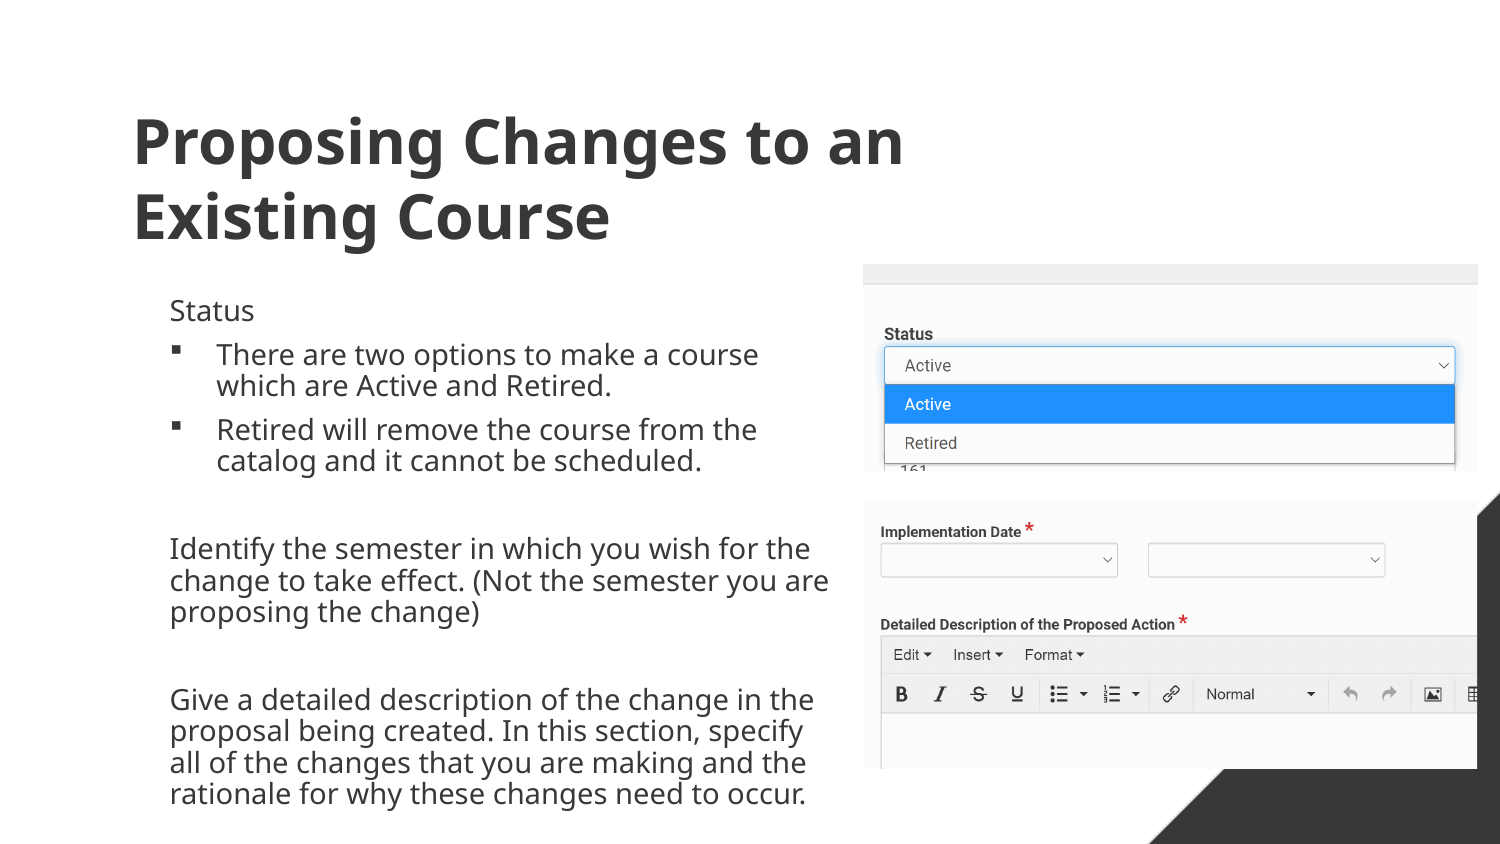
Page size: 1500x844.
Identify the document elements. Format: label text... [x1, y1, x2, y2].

picture [863, 264, 1478, 471]
list Status There are two options to make a course which are Active and Retired. Retired will remove the course from the catalog and it cannot be scheduled. Identify the semester in which you wish for the change to take effect. (Not the semester you are proposing the change) Give a detailed description of the change in the proposal being created. In this section, specify all of the changes that you are making and the rationale for why these changes need to occur. [116, 233, 864, 769]
picture [863, 500, 1478, 769]
title Proposing Changes to an Existing Course [116, 87, 1111, 174]
